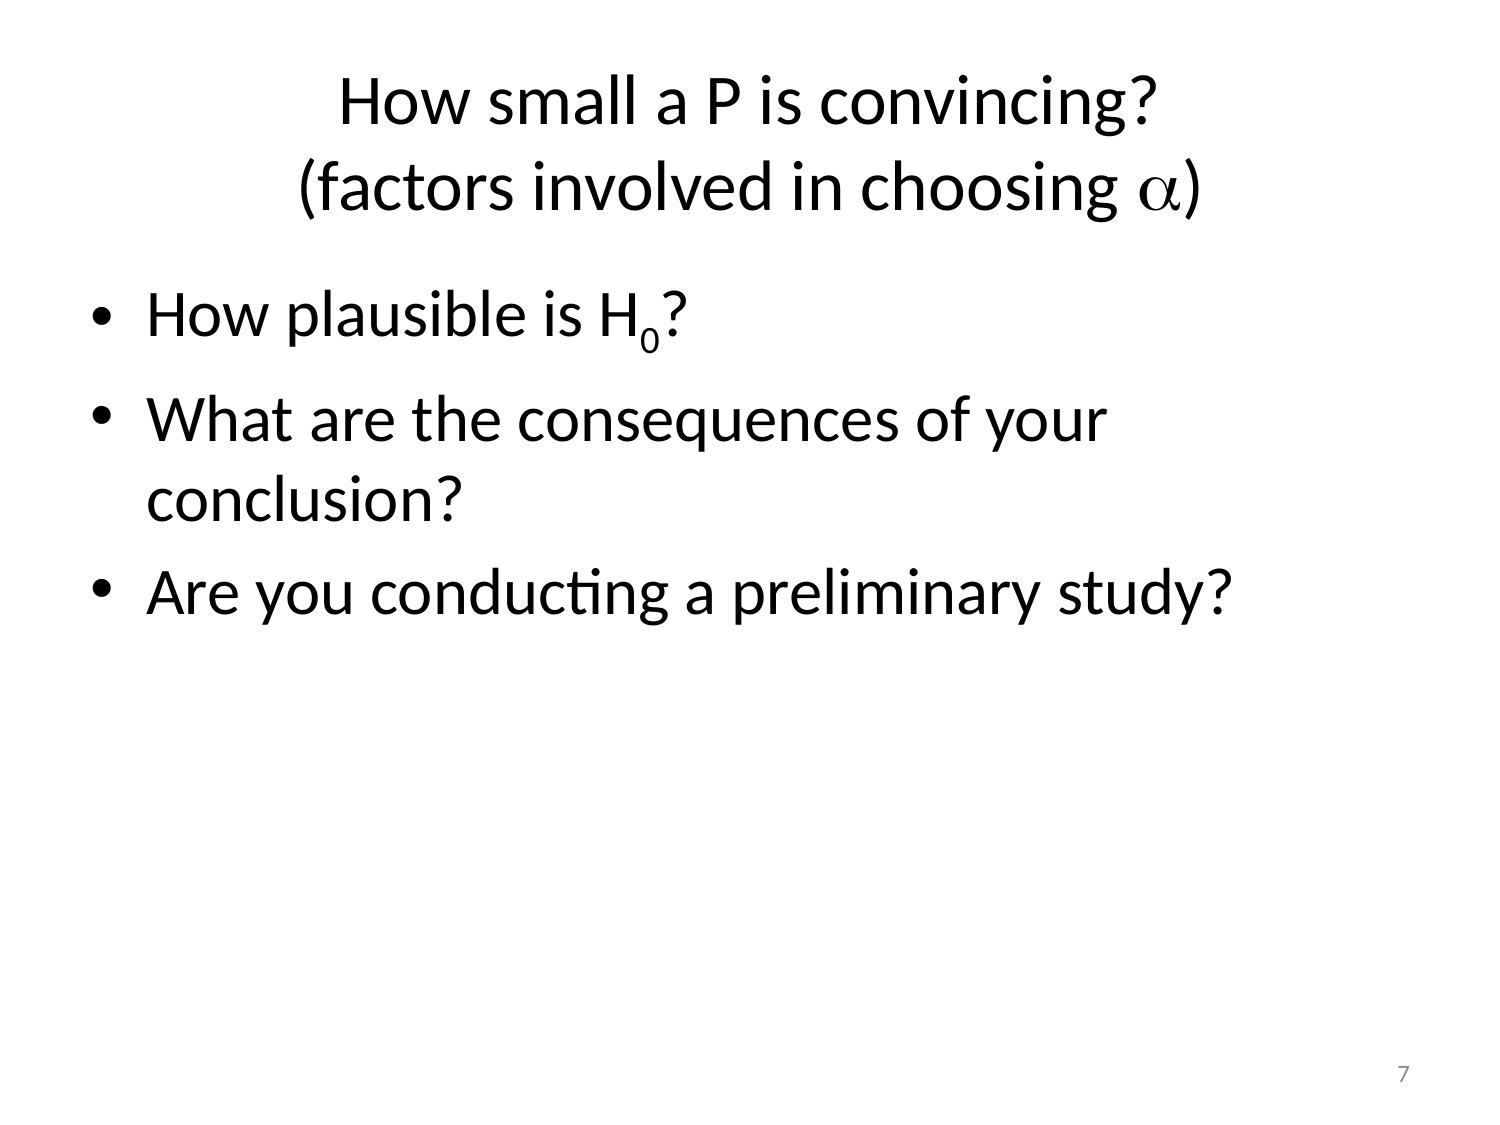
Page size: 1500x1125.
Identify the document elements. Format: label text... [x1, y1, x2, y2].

title How small a P is convincing? (factors involved in choosing ) [75, 45, 1425, 233]
slide_number 7 [1074, 1042, 1425, 1103]
list How plausible is H0? What are the consequences of your conclusion? Are you conducting a preliminary study? [75, 262, 1425, 1005]
